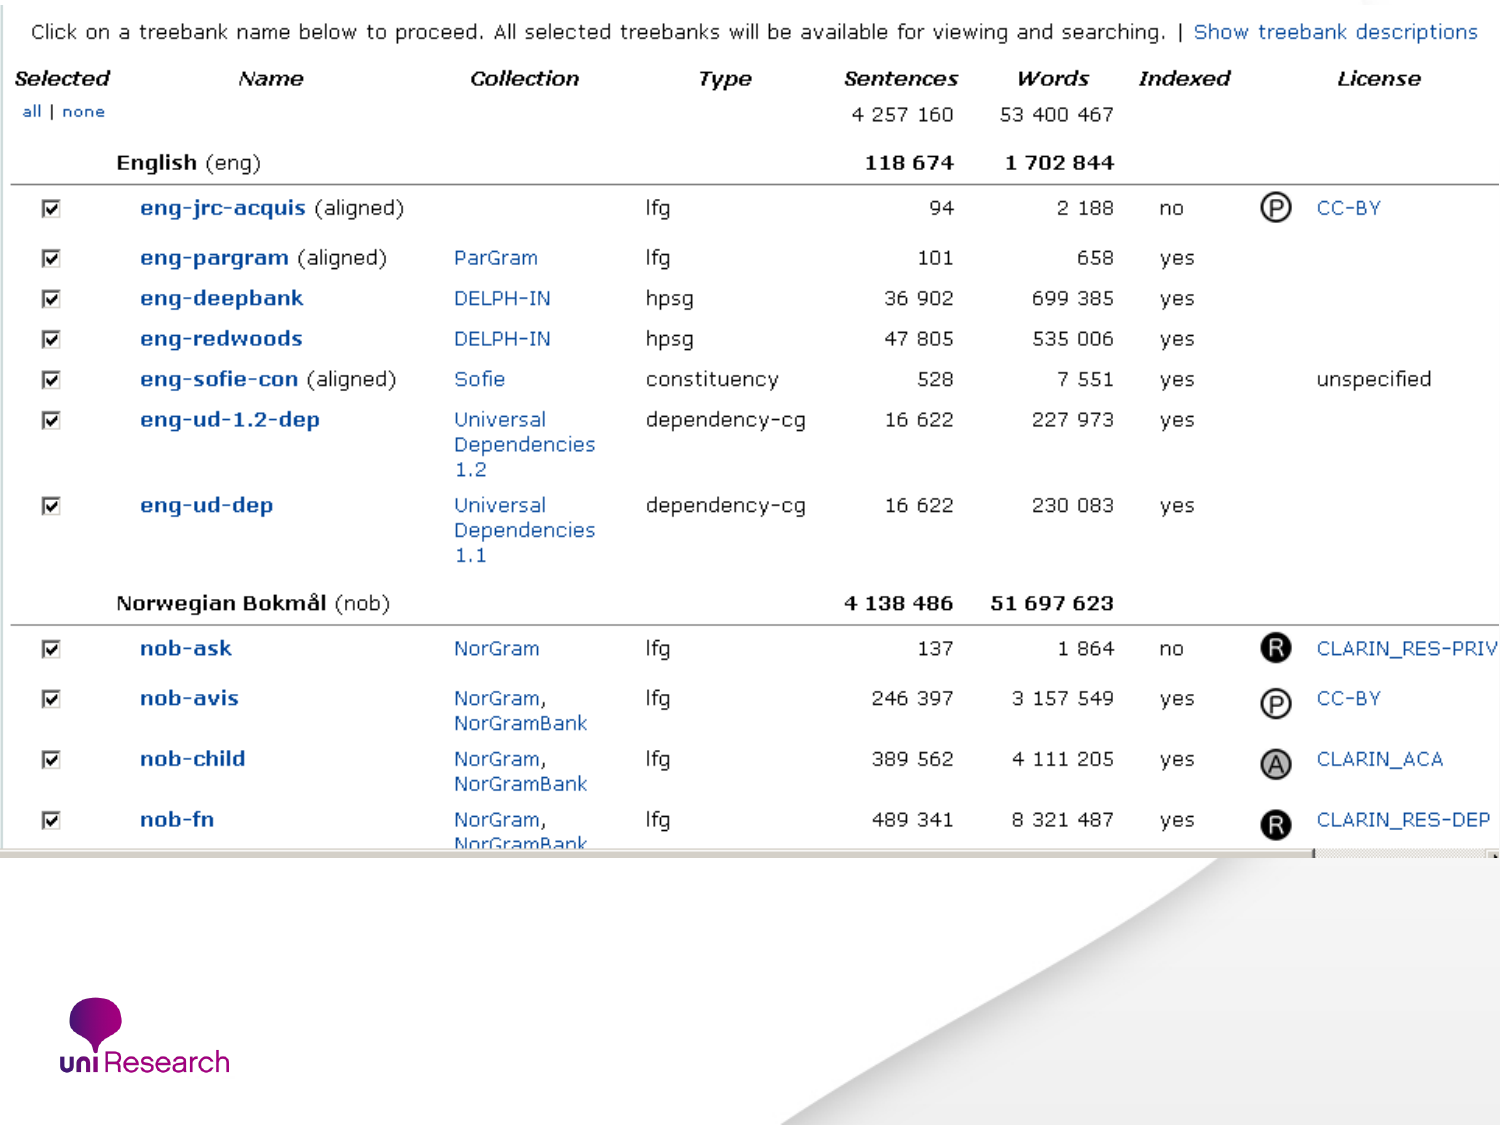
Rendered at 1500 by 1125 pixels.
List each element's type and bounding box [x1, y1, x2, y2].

picture [0, 0, 1500, 1125]
list [0, 4, 1499, 859]
